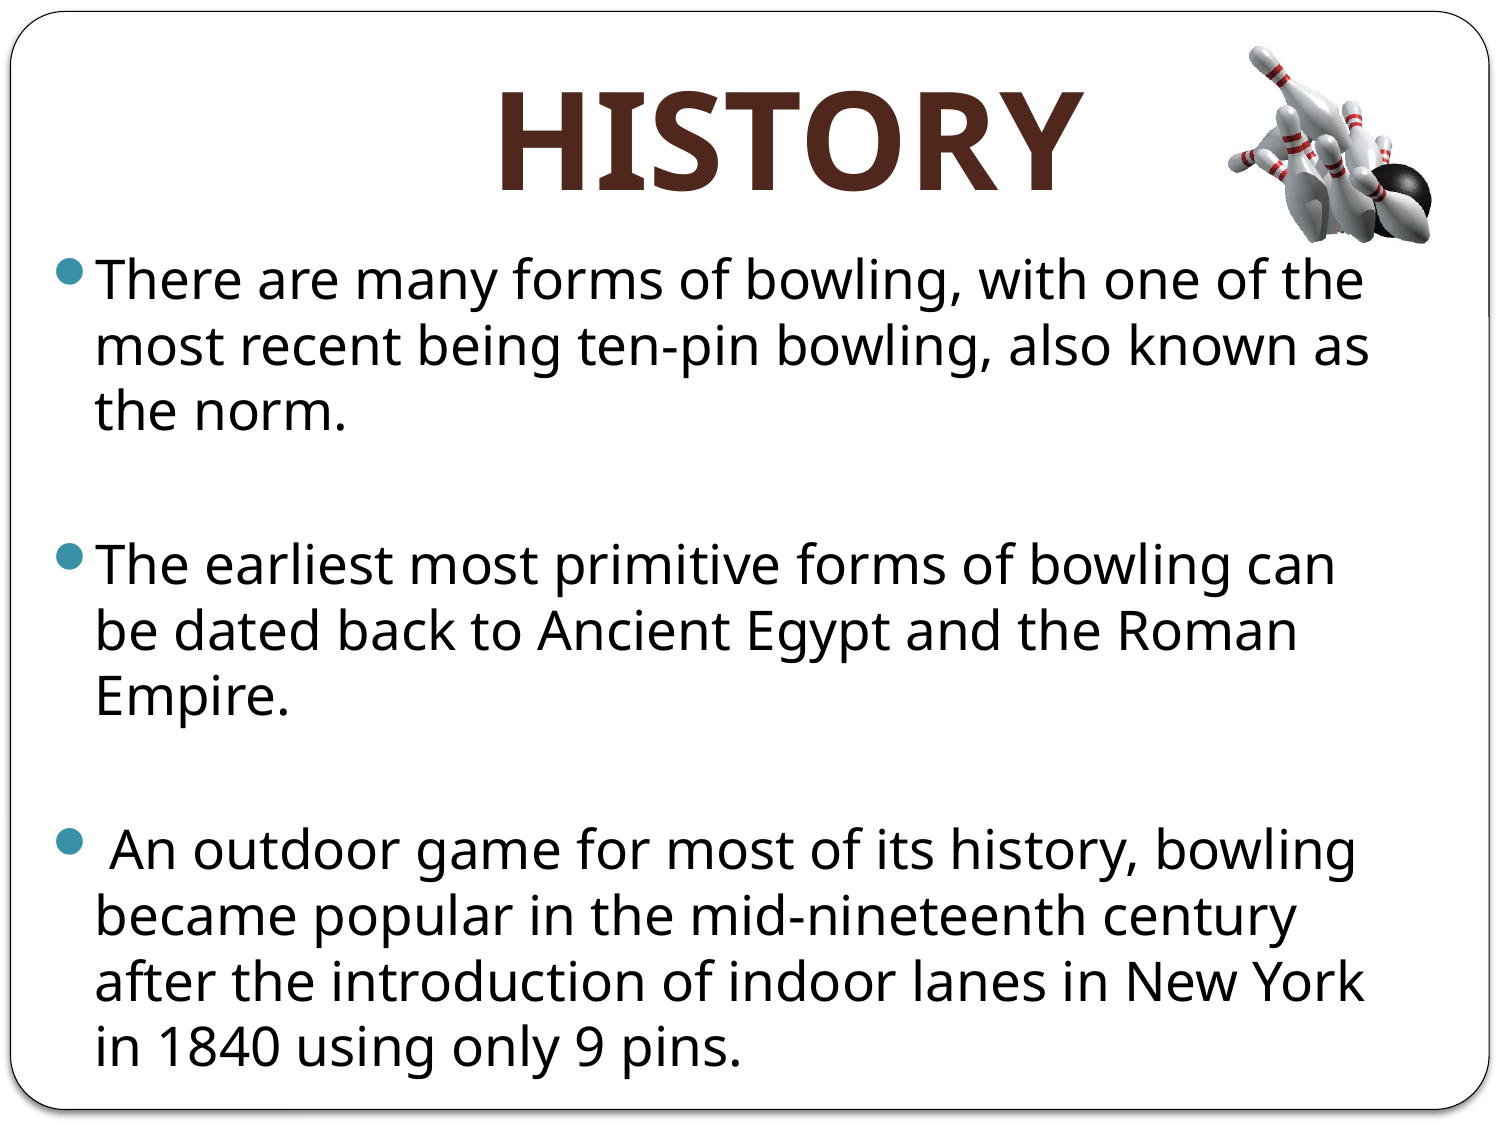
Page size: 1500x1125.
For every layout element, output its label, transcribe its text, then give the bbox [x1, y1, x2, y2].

list There are many forms of bowling, with one of the most recent being ten-pin bowling, also known as the norm. The earliest most primitive forms of bowling can be dated back to Ancient Egypt and the Roman Empire. An outdoor game for most of its history, bowling became popular in the mid-nineteenth century after the introduction of indoor lanes in New York in 1840 using only 9 pins. [37, 237, 1425, 1088]
title HISTORY [150, 45, 1206, 233]
picture [1212, 37, 1475, 254]
